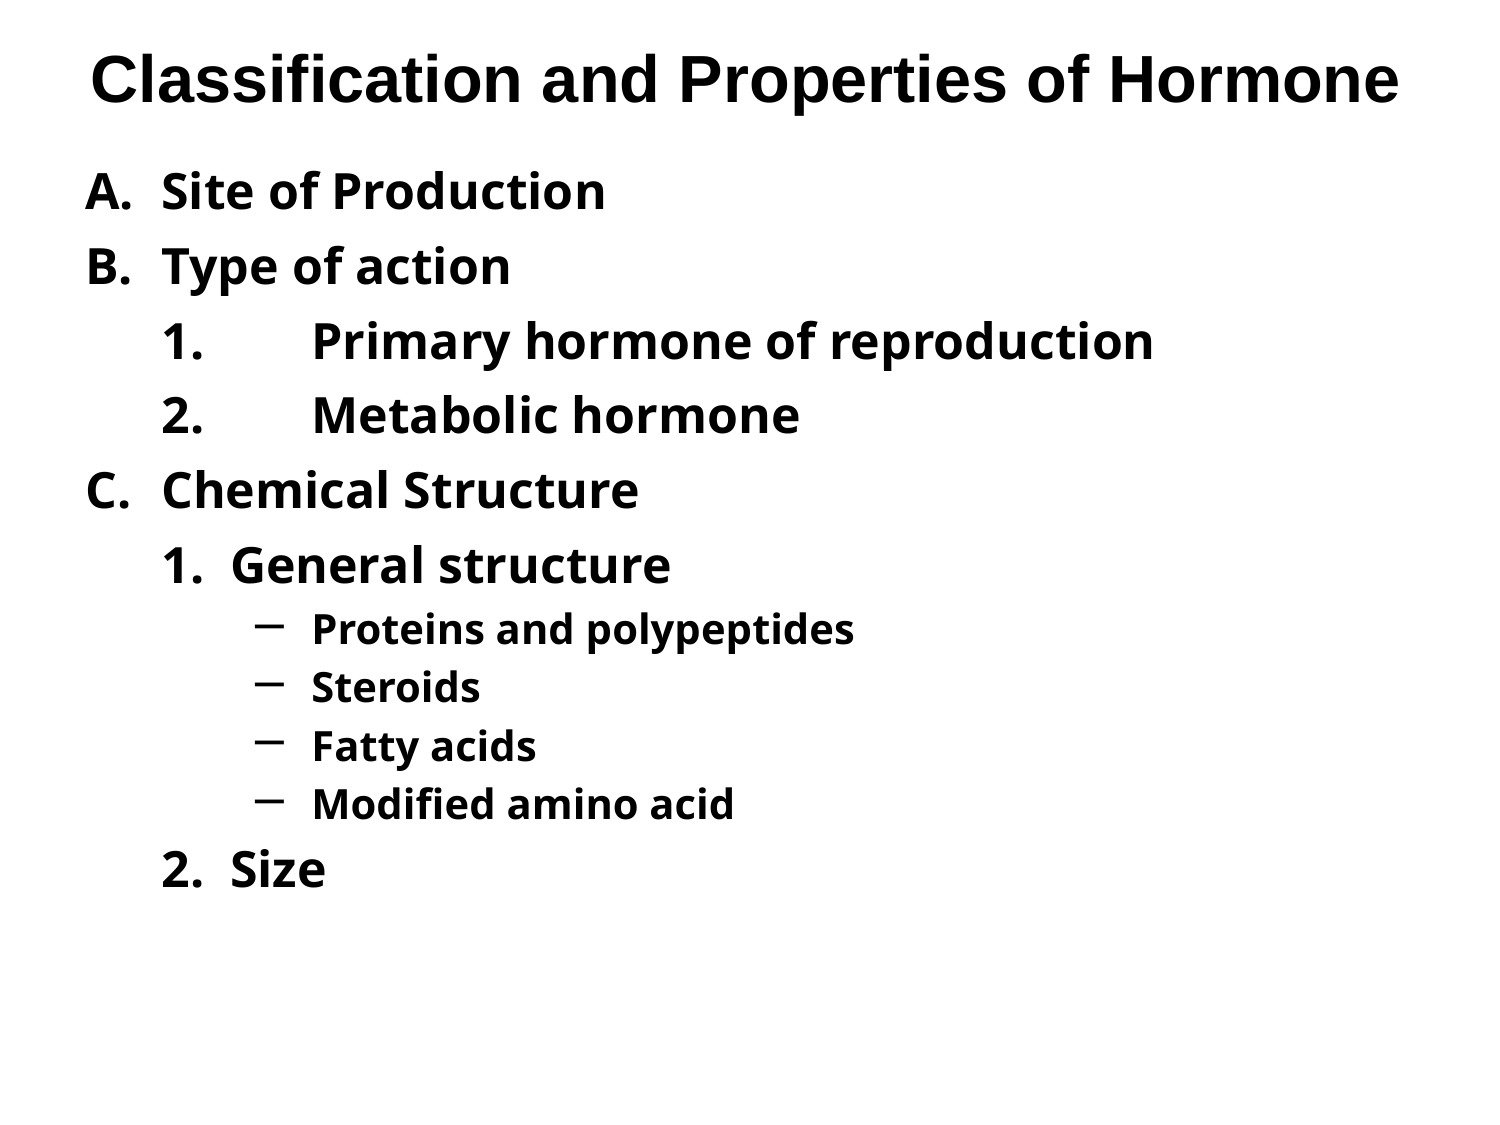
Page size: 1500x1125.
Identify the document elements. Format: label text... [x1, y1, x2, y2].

title Classification and Properties of Hormone [0, 25, 1493, 125]
list A. Site of Production B. Type of action 1. Primary hormone of reproduction 2. Metabolic hormone C. Chemical Structure 1. General structure Proteins and polypeptides Steroids Fatty acids Modified amino acid 2. Size [75, 162, 1435, 903]
